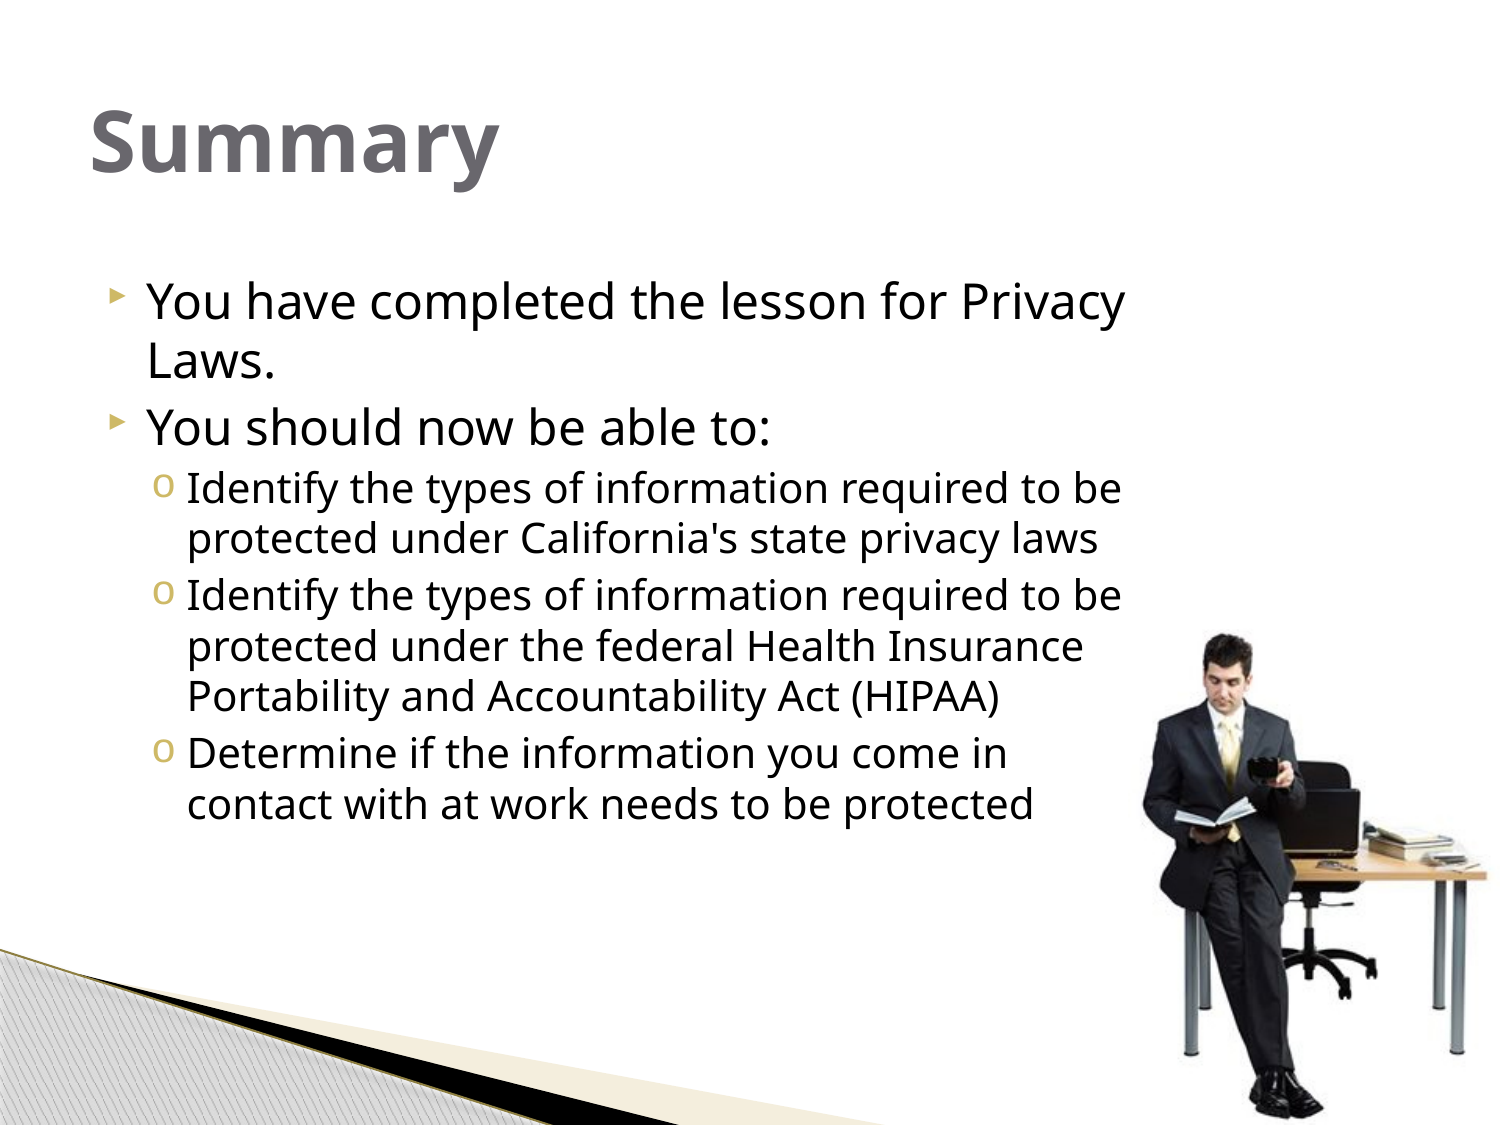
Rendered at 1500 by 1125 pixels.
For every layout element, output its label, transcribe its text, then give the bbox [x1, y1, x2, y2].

picture [1127, 627, 1500, 1125]
title Summary [75, 45, 1425, 233]
list You have completed the lesson for Privacy Laws. You should now be able to: Identify the types of information required to be protected under California's state privacy laws Identify the types of information required to be protected under the federal Health Insurance Portability and Accountability Act (HIPAA) Determine if the information you come in contact with at work needs to be protected [75, 262, 1163, 913]
